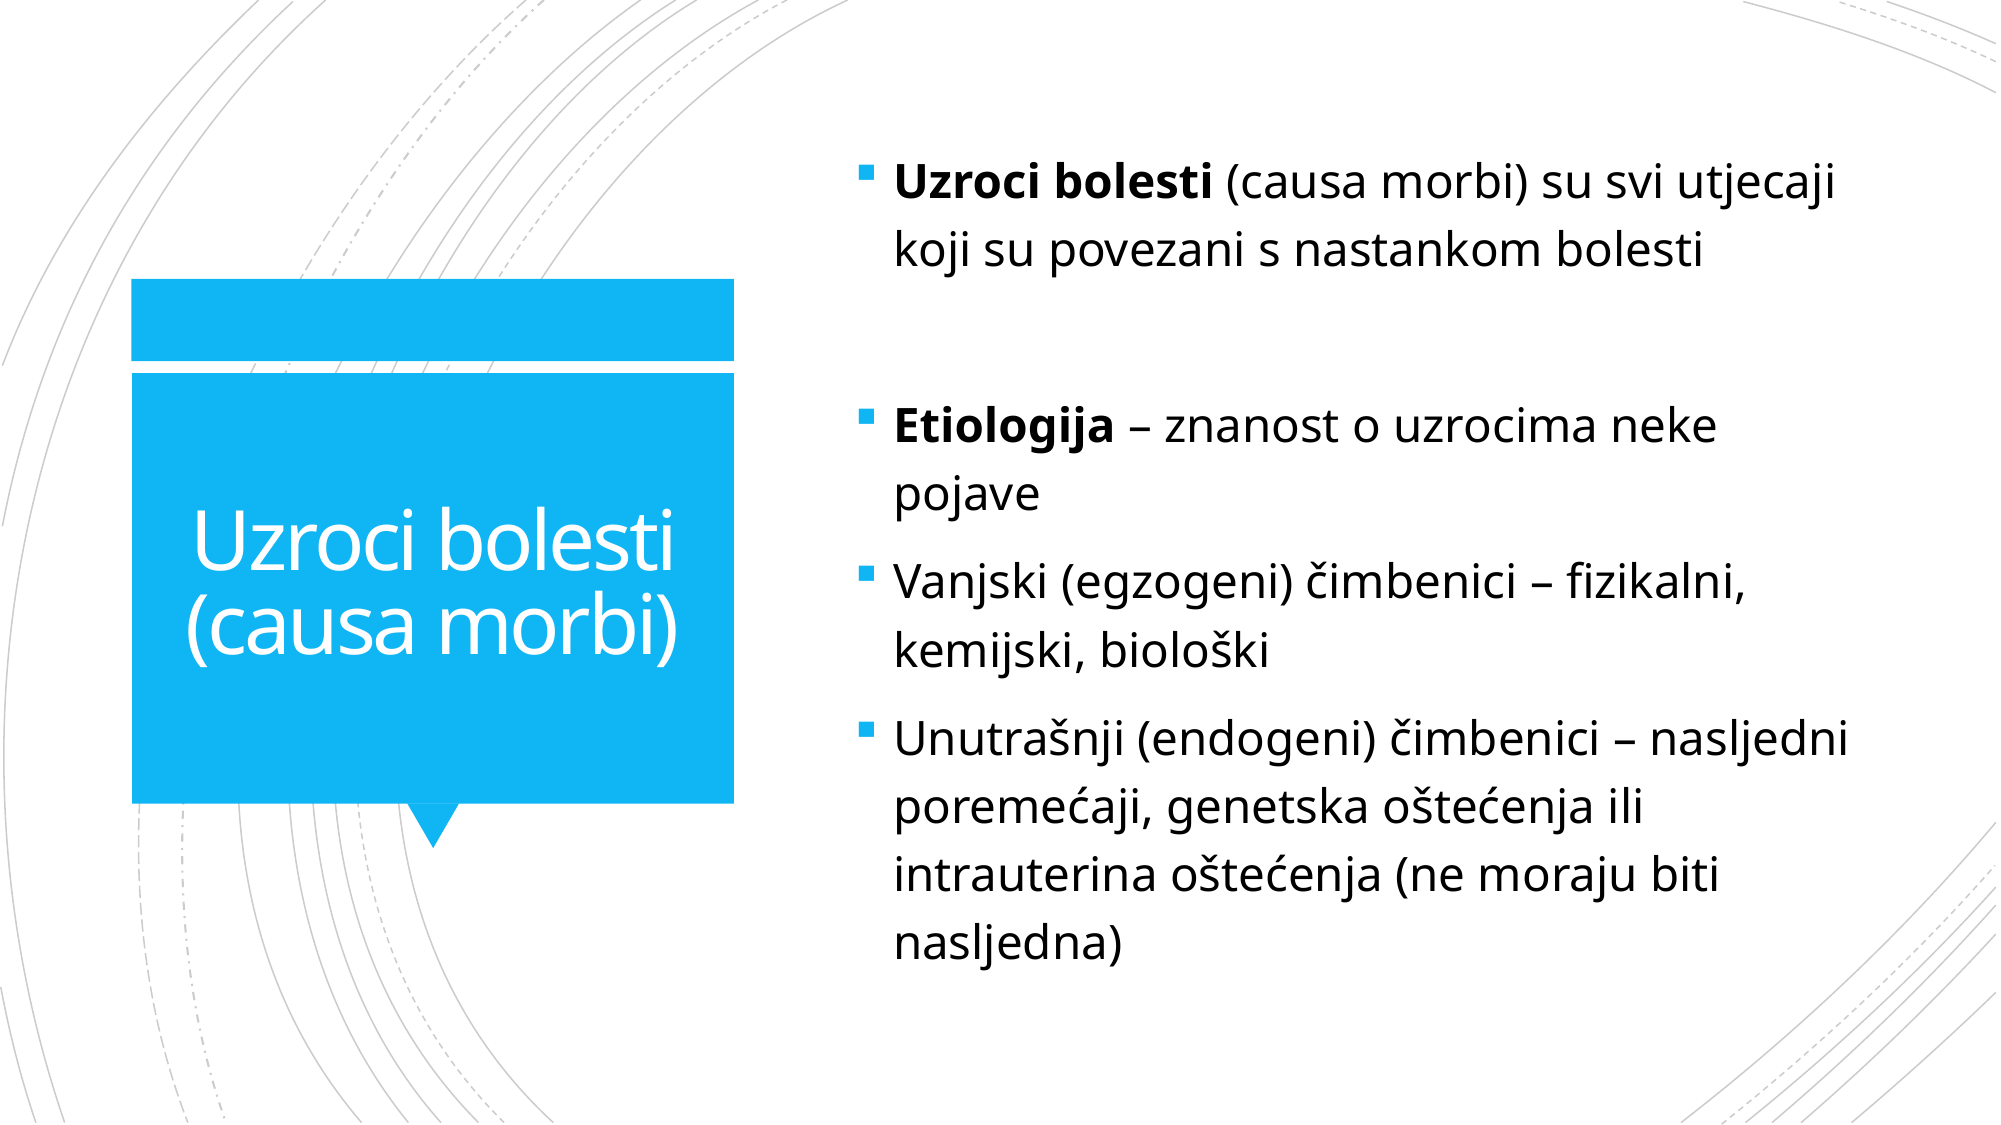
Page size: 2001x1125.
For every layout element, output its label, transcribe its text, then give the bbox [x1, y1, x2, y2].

title Uzroci bolesti (causa morbi) [145, 385, 720, 789]
list Uzroci bolesti (causa morbi) su svi utjecaji koji su povezani s nastankom bolesti Etiologija – znanost o uzrocima neke pojave Vanjski (egzogeni) čimbenici – fizikalni, kemijski, biološki Unutrašnji (endogeni) čimbenici – nasljedni poremećaji, genetska oštećenja ili intrauterina oštećenja (ne moraju biti nasljedna) [839, 131, 1871, 993]
